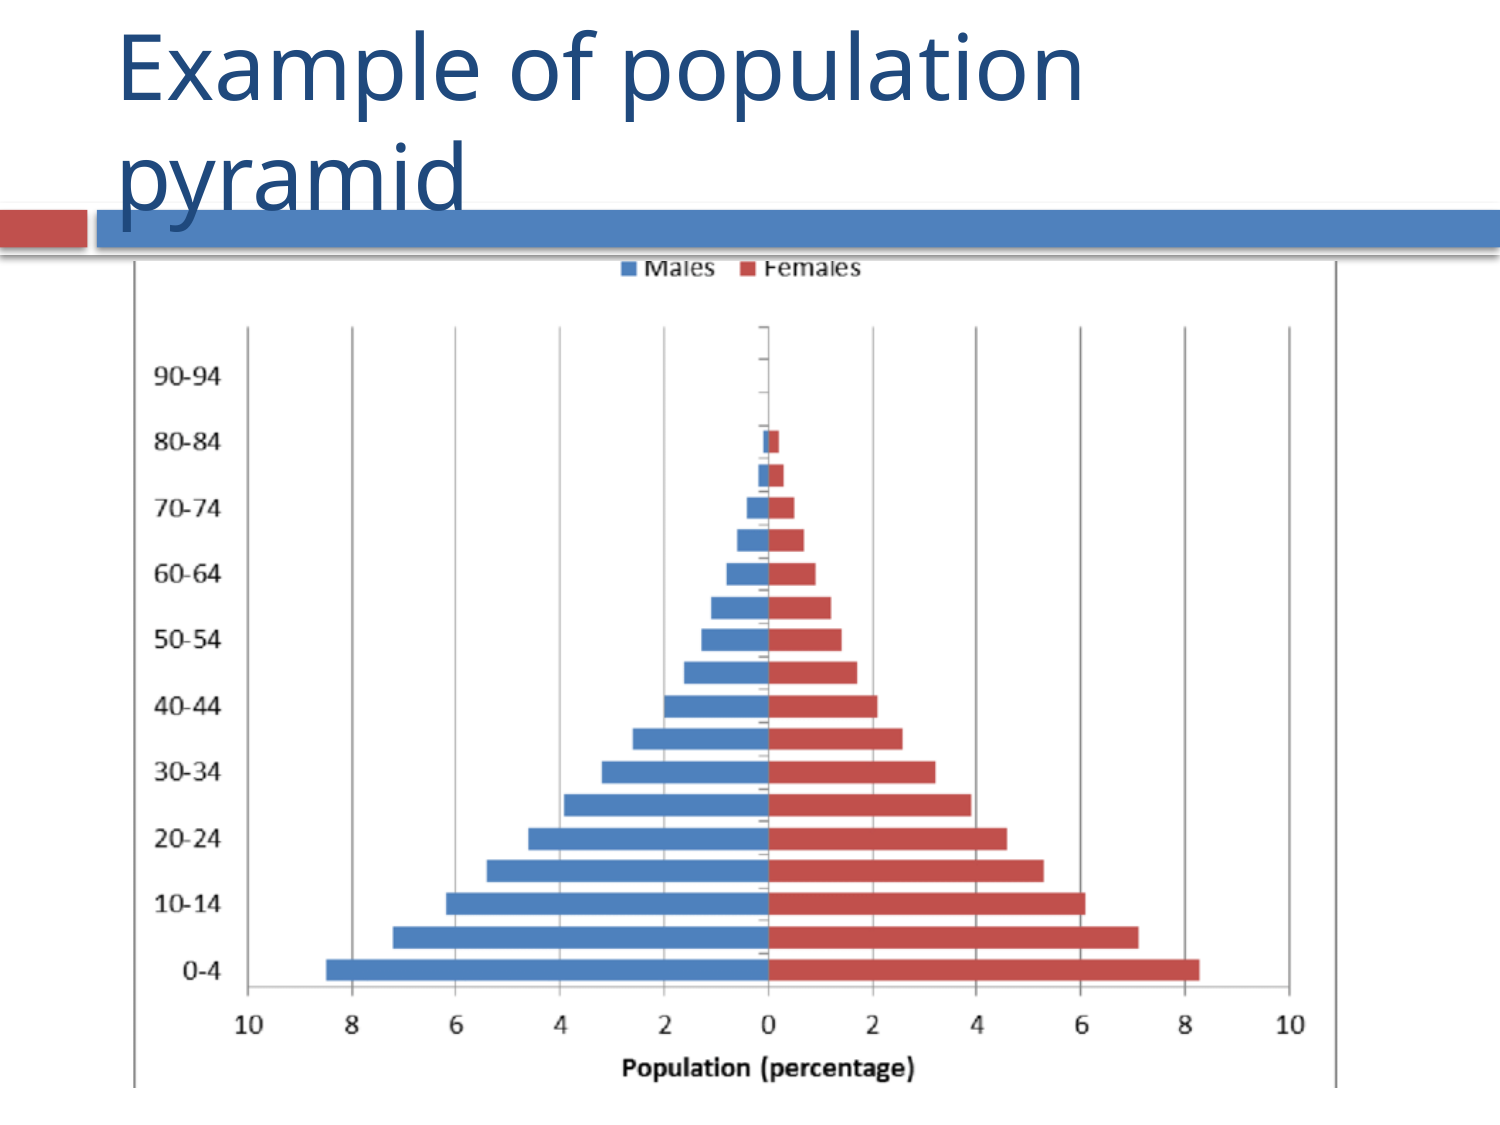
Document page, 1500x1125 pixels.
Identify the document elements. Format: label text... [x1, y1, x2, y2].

title Example of population pyramid [100, 37, 1438, 200]
picture [133, 261, 1338, 1088]
